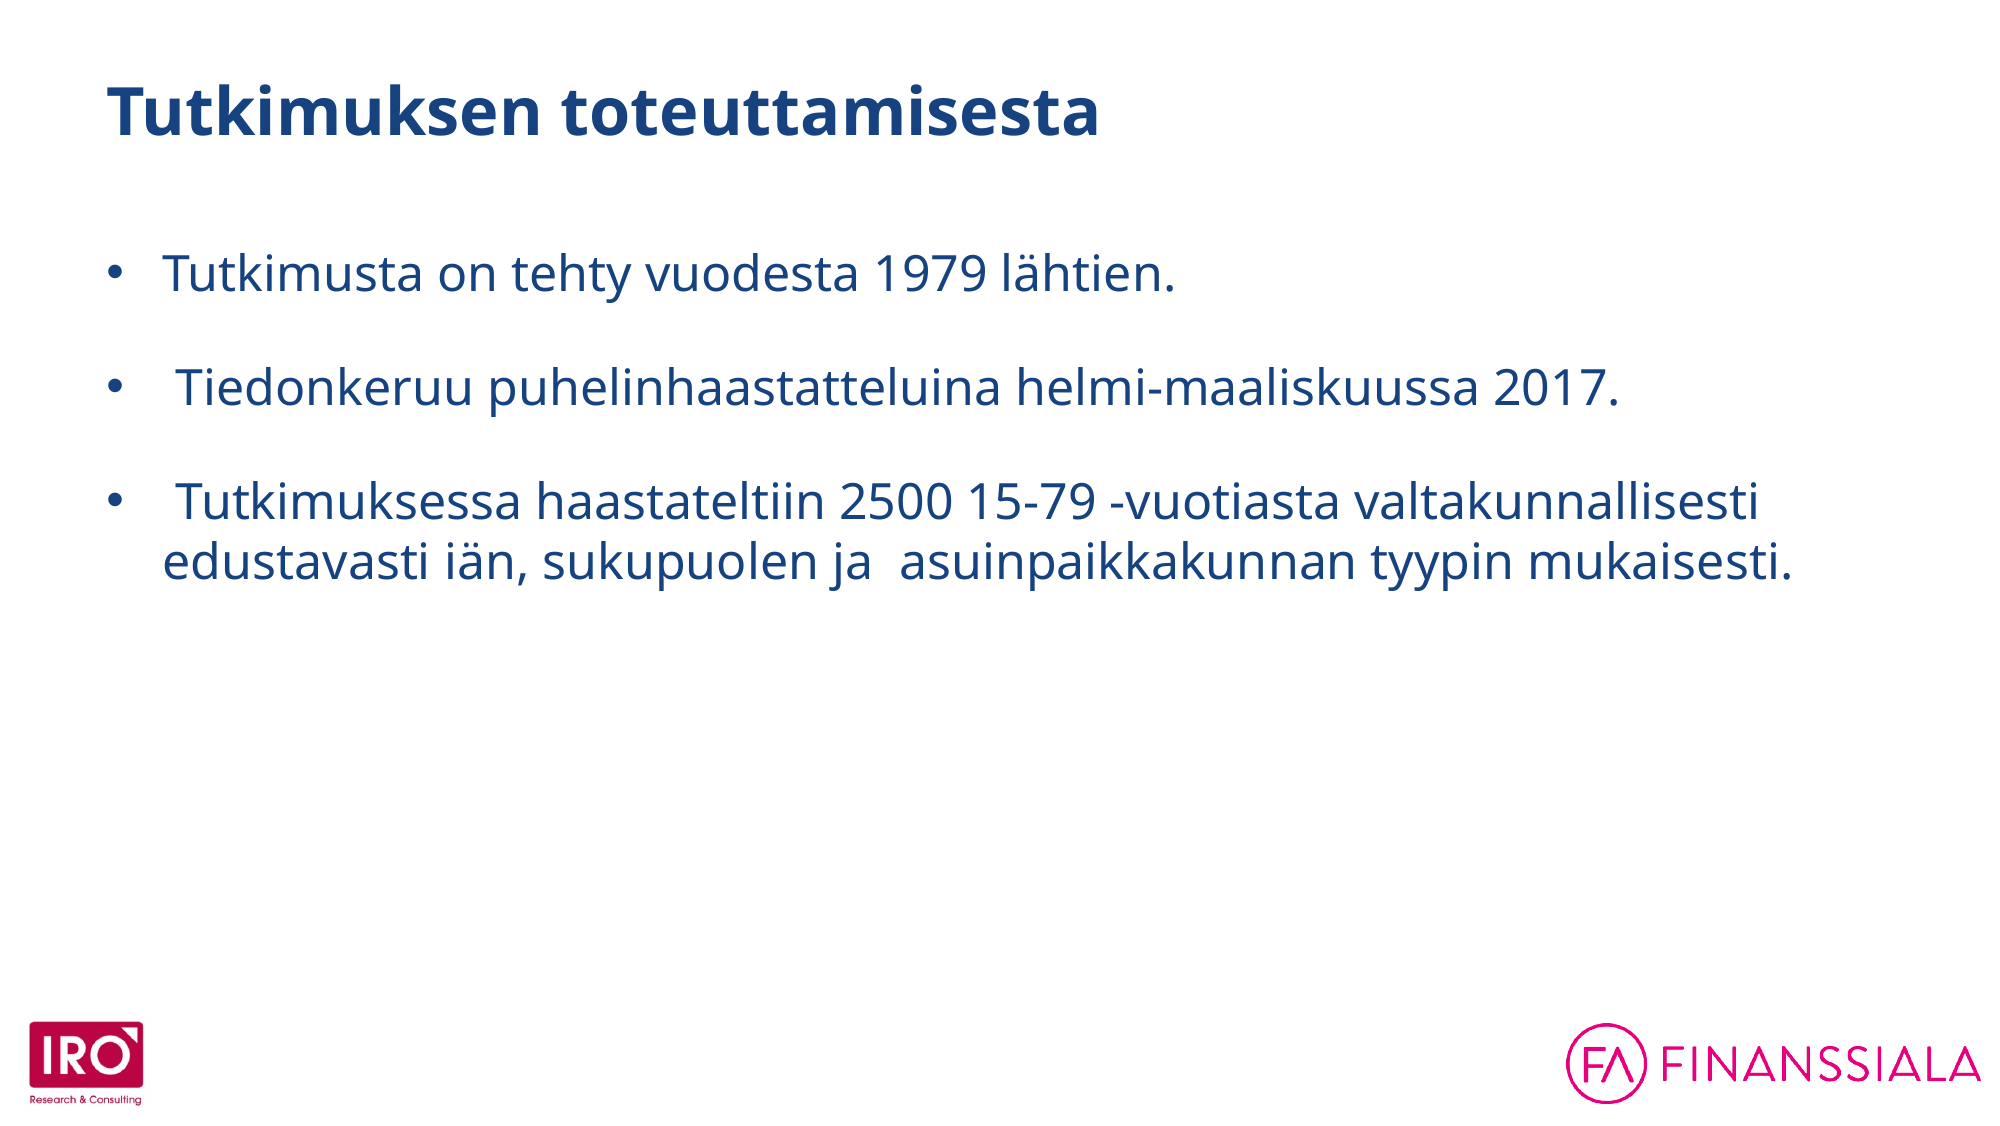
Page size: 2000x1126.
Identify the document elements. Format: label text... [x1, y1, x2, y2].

text_box Tutkimuksen toteuttamisesta [86, 58, 2000, 159]
list Tutkimusta on tehty vuodesta 1979 lähtien. Tiedonkeruu puhelinhaastatteluina helmi-maaliskuussa 2017. Tutkimuksessa haastateltiin 2500 15-79 -vuotiasta valtakunnallisesti edustavasti iän, sukupuolen ja asuinpaikkakunnan tyypin mukaisesti. [86, 231, 1900, 1006]
picture [23, 1017, 150, 1109]
picture [1566, 1023, 1981, 1104]
